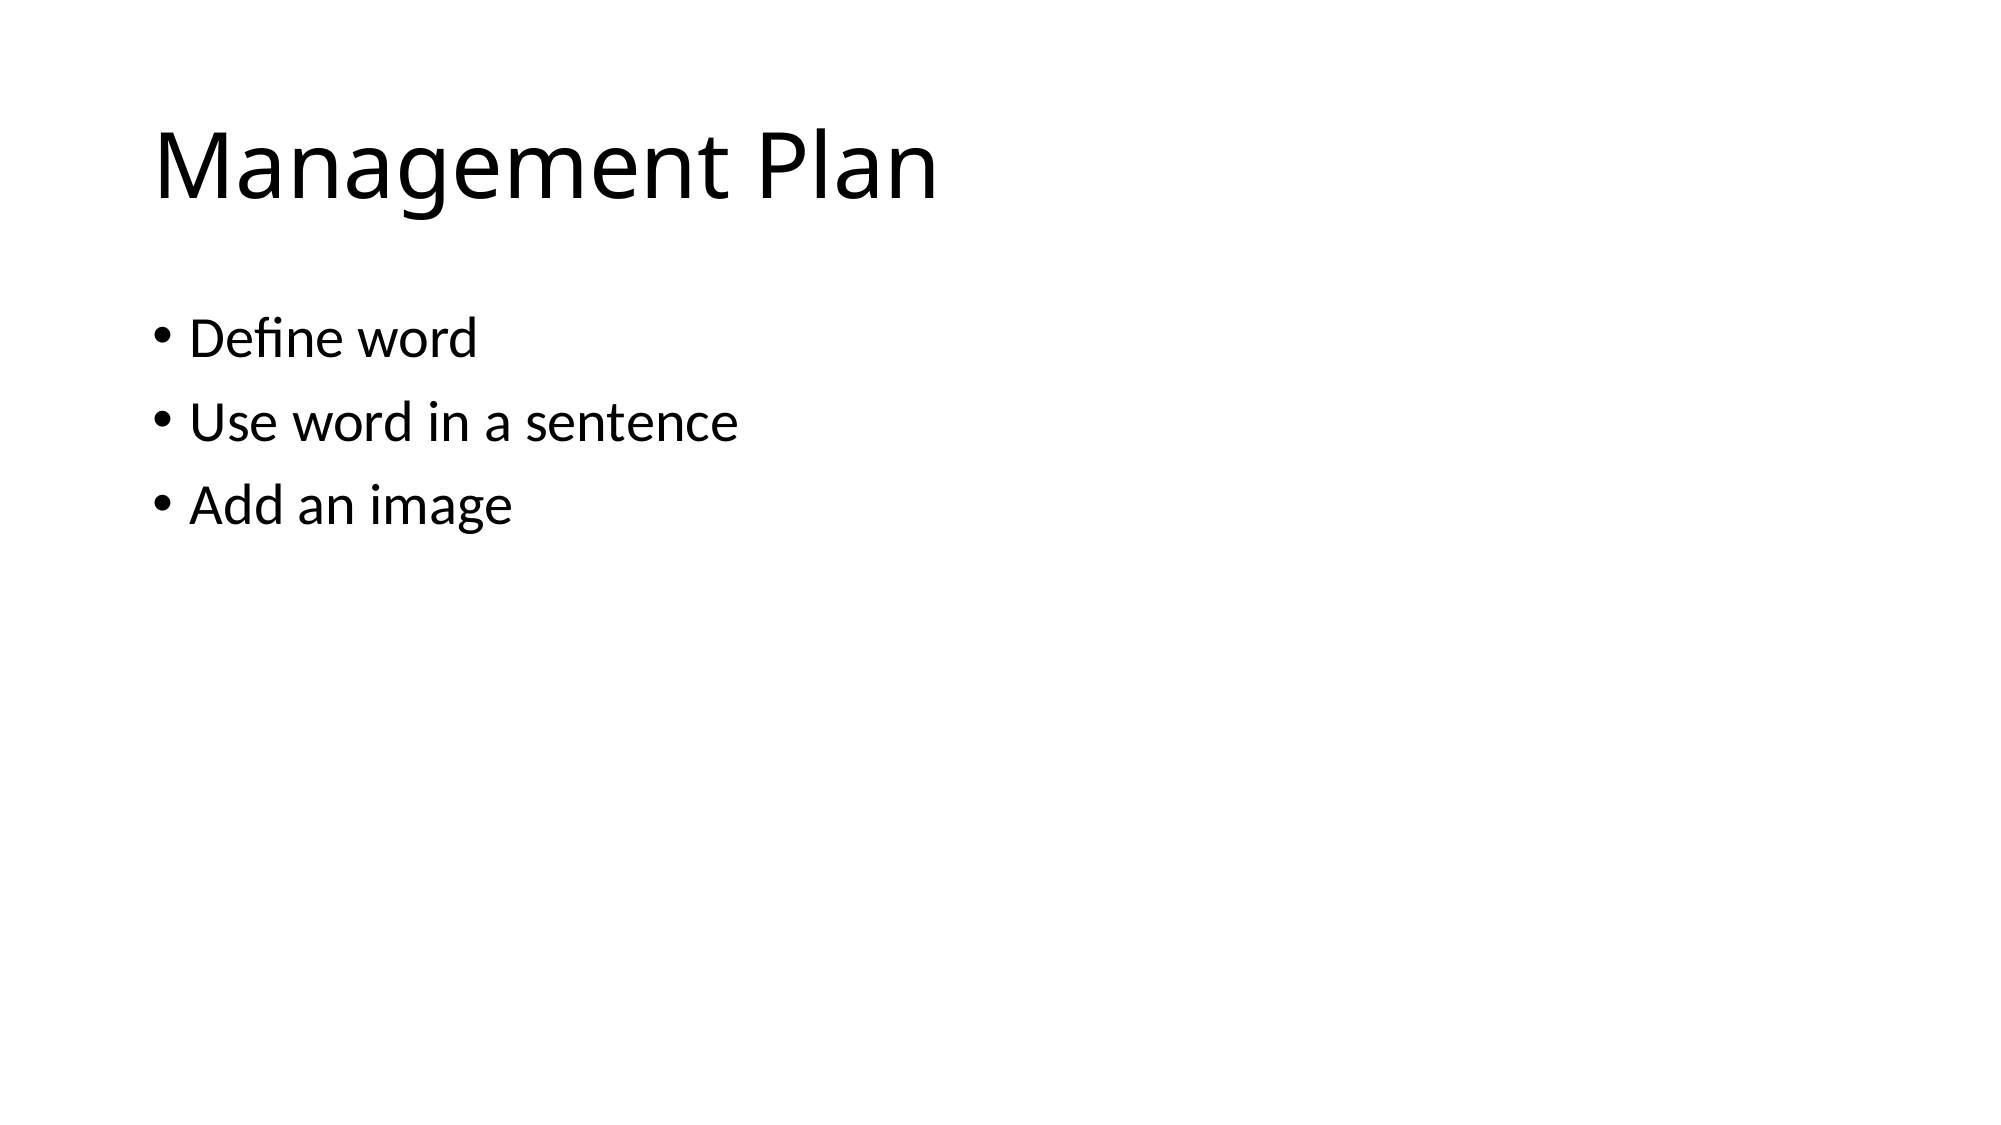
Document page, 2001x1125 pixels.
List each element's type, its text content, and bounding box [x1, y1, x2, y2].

title Management Plan [137, 59, 1863, 278]
list Define word Use word in a sentence Add an image [137, 299, 1863, 1014]
